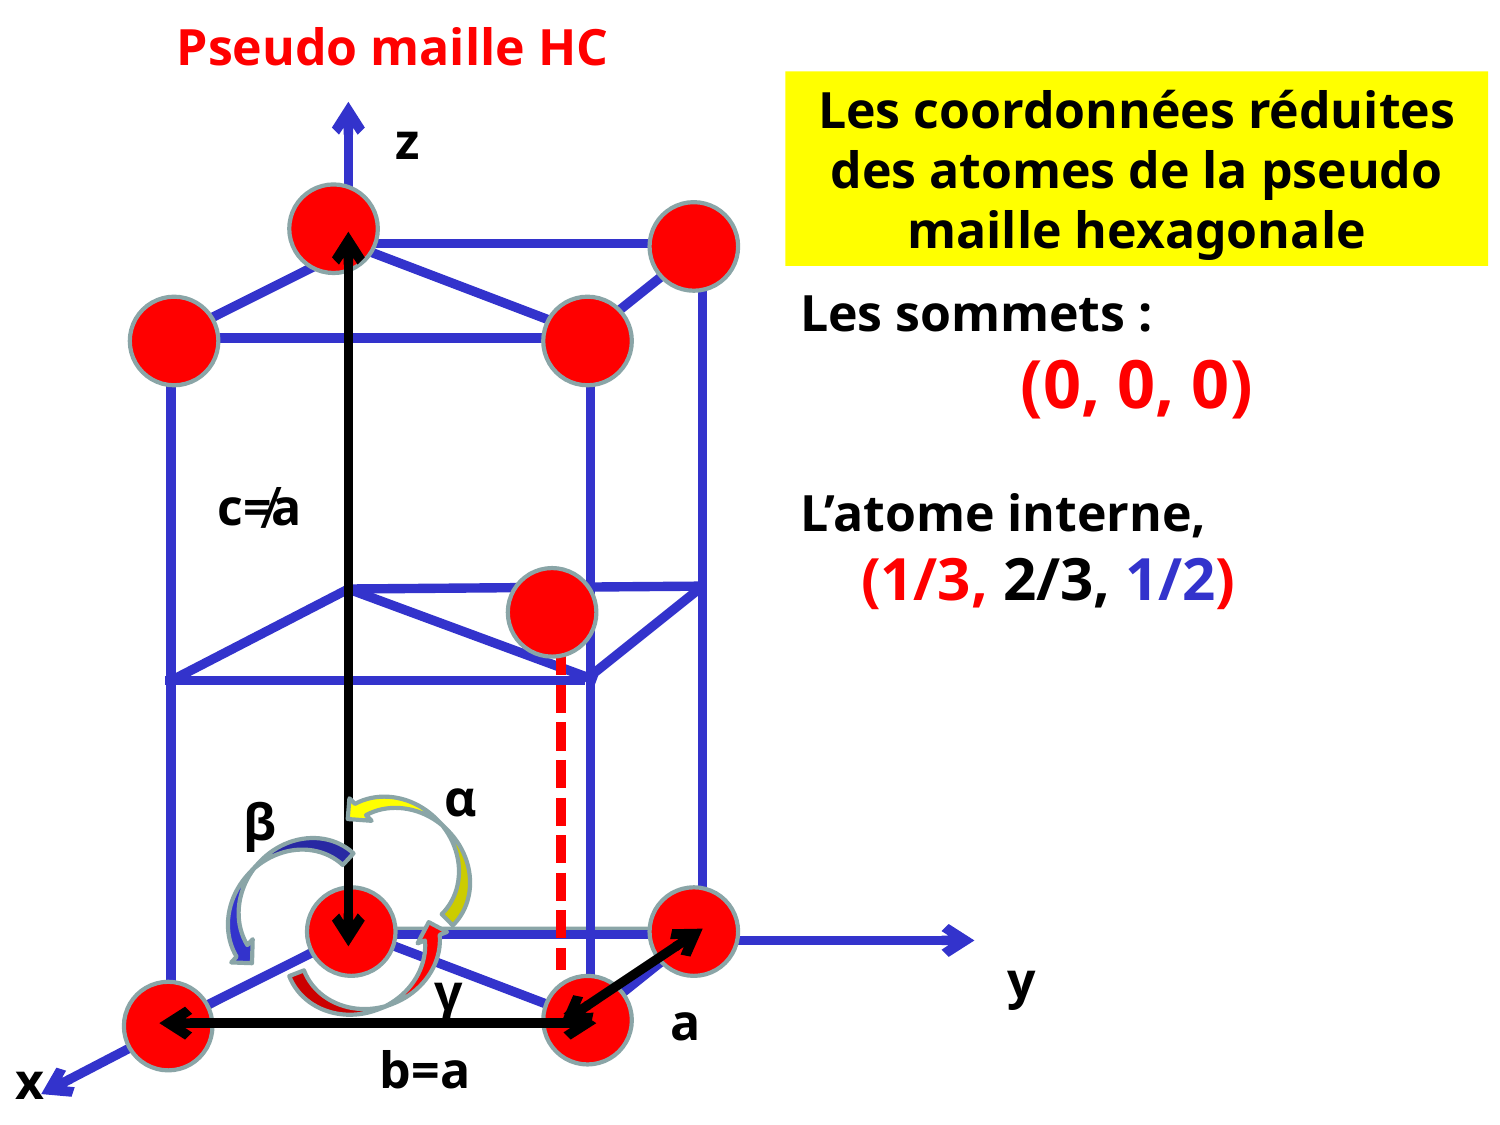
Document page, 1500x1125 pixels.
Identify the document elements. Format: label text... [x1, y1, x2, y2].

text_box Pseudo maille HC [88, 7, 697, 83]
text_box Les coordonnées réduites des atomes de la pseudo maille hexagonale [785, 71, 1489, 266]
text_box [560, 928, 715, 1059]
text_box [0, 184, 739, 1071]
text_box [41, 1080, 154, 1095]
text_box Les sommets : (0, 0, 0) L’atome interne, (1/3, 2/3, 1/2) [785, 274, 1489, 680]
text_box y [986, 940, 1057, 1016]
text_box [182, 231, 349, 947]
text_box x [0, 1080, 65, 1118]
text_box z [371, 102, 443, 177]
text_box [159, 1022, 597, 1107]
